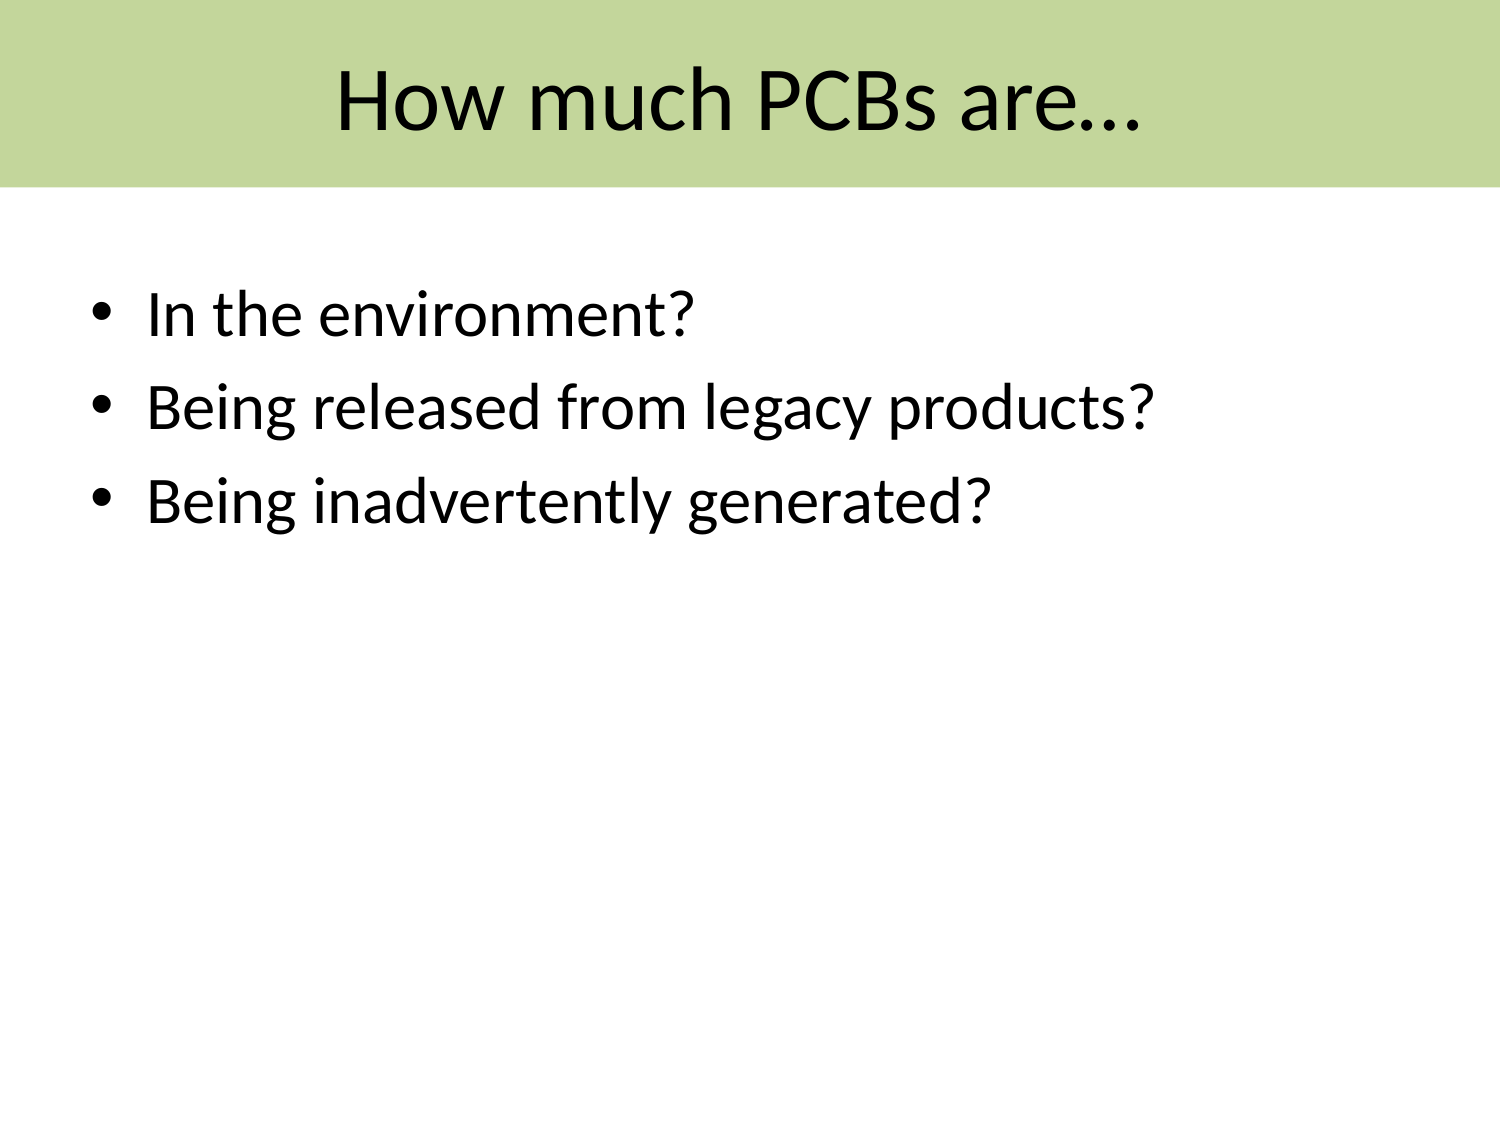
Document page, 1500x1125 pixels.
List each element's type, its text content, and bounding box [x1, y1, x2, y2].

title How much PCBs are… [0, 0, 1500, 188]
list In the environment? Being released from legacy products? Being inadvertently generated? [75, 262, 1425, 1005]
